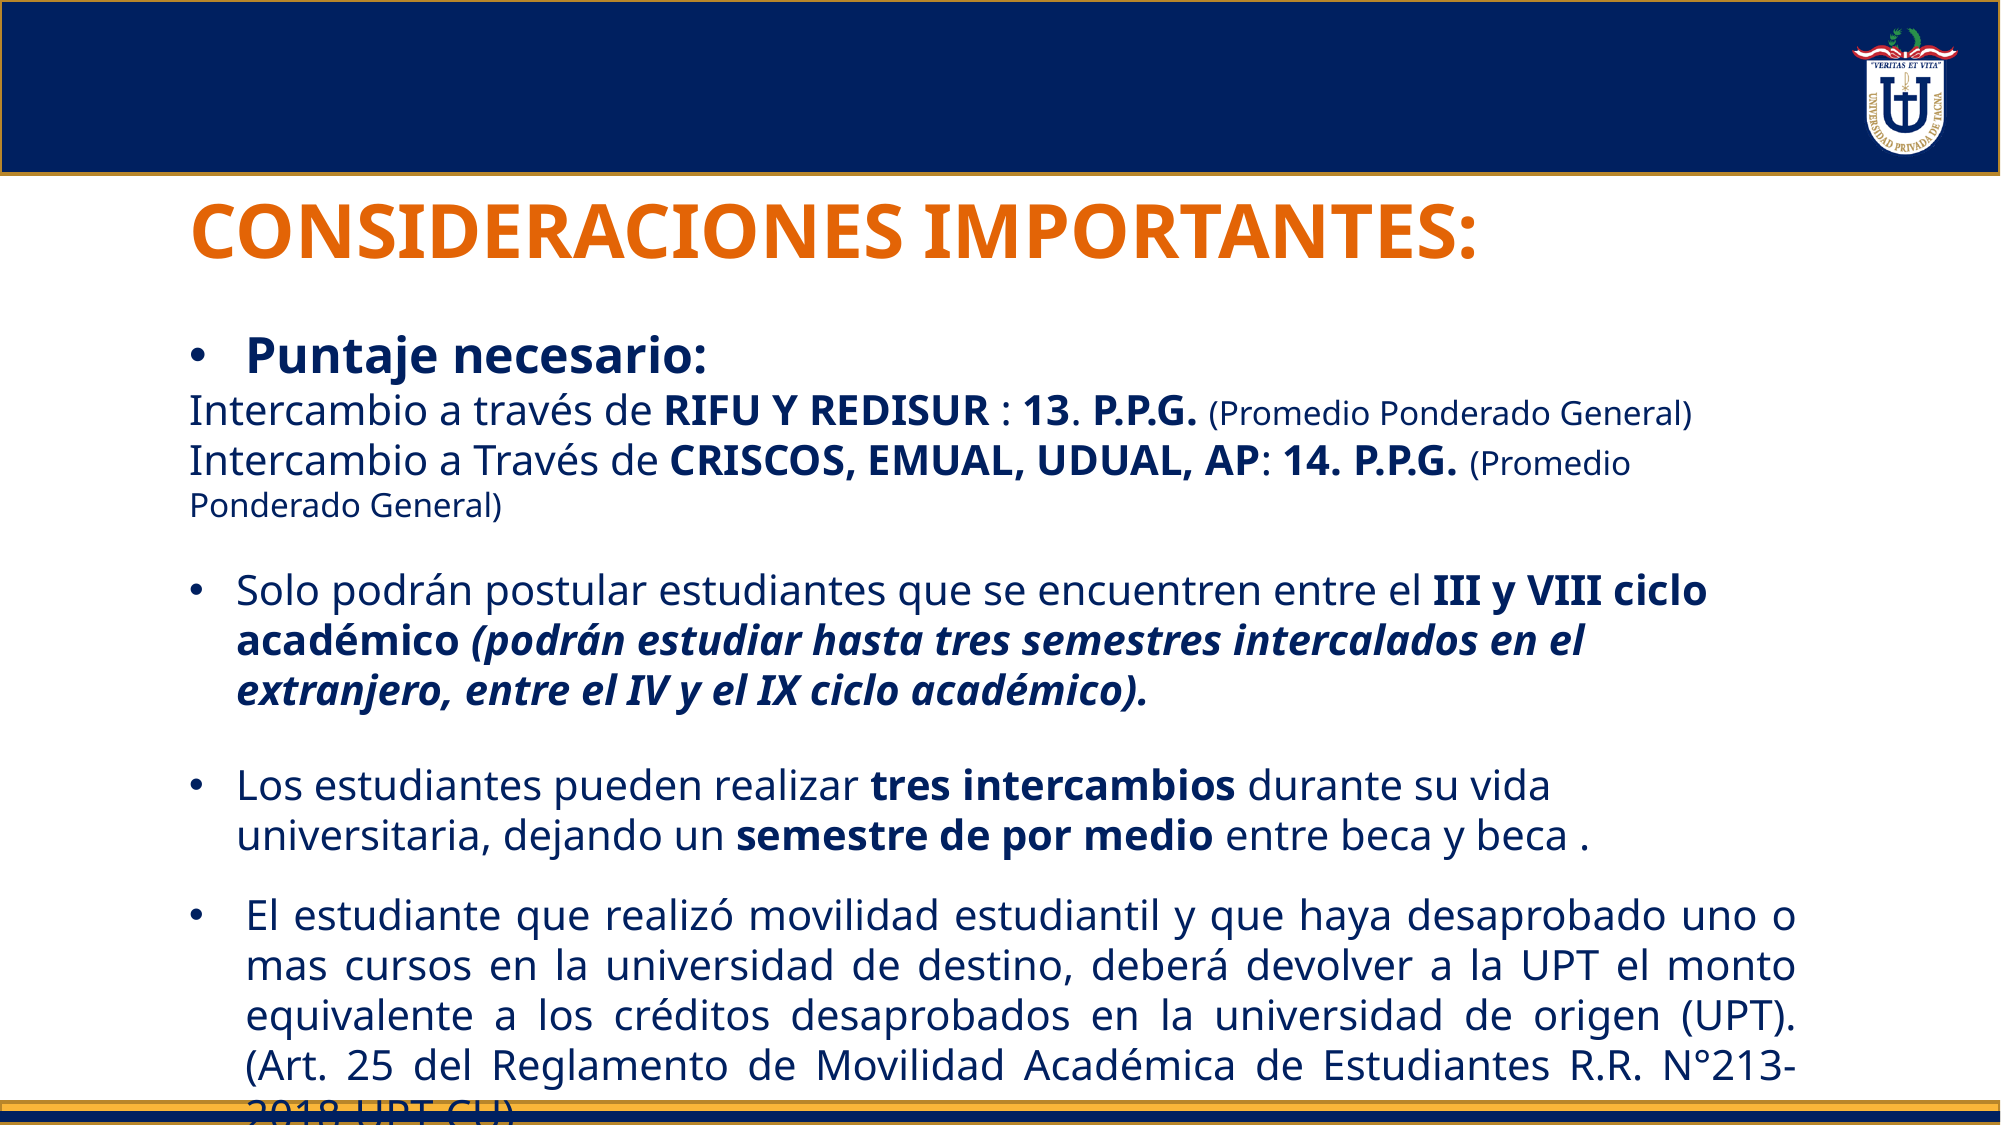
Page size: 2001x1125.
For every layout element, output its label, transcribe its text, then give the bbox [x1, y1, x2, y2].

text_box CONSIDERACIONES IMPORTANTES: Puntaje necesario: Intercambio a través de RIFU Y REDISUR : 13. P.P.G. (Promedio Ponderado General) Intercambio a Través de CRISCOS, EMUAL, UDUAL, AP: 14. P.P.G. (Promedio Ponderado General) Solo podrán postular estudiantes que se encuentren entre el III y VIII ciclo académico (podrán estudiar hasta tres semestres intercalados en el extranjero, entre el IV y el IX ciclo académico). Los estudiantes pueden realizar tres intercambios durante su vida universitaria, dejando un semestre de por medio entre beca y beca . El estudiante que realizó movilidad estudiantil y que haya desaprobado uno o mas cursos en la universidad de destino, deberá devolver a la UPT el monto equivalente a los créditos desaprobados en la universidad de origen (UPT). (Art. 25 del Reglamento de Movilidad Académica de Estudiantes R.R. N°213-2018-UPT-CU). [174, 176, 1813, 1125]
picture [1852, 27, 1958, 157]
